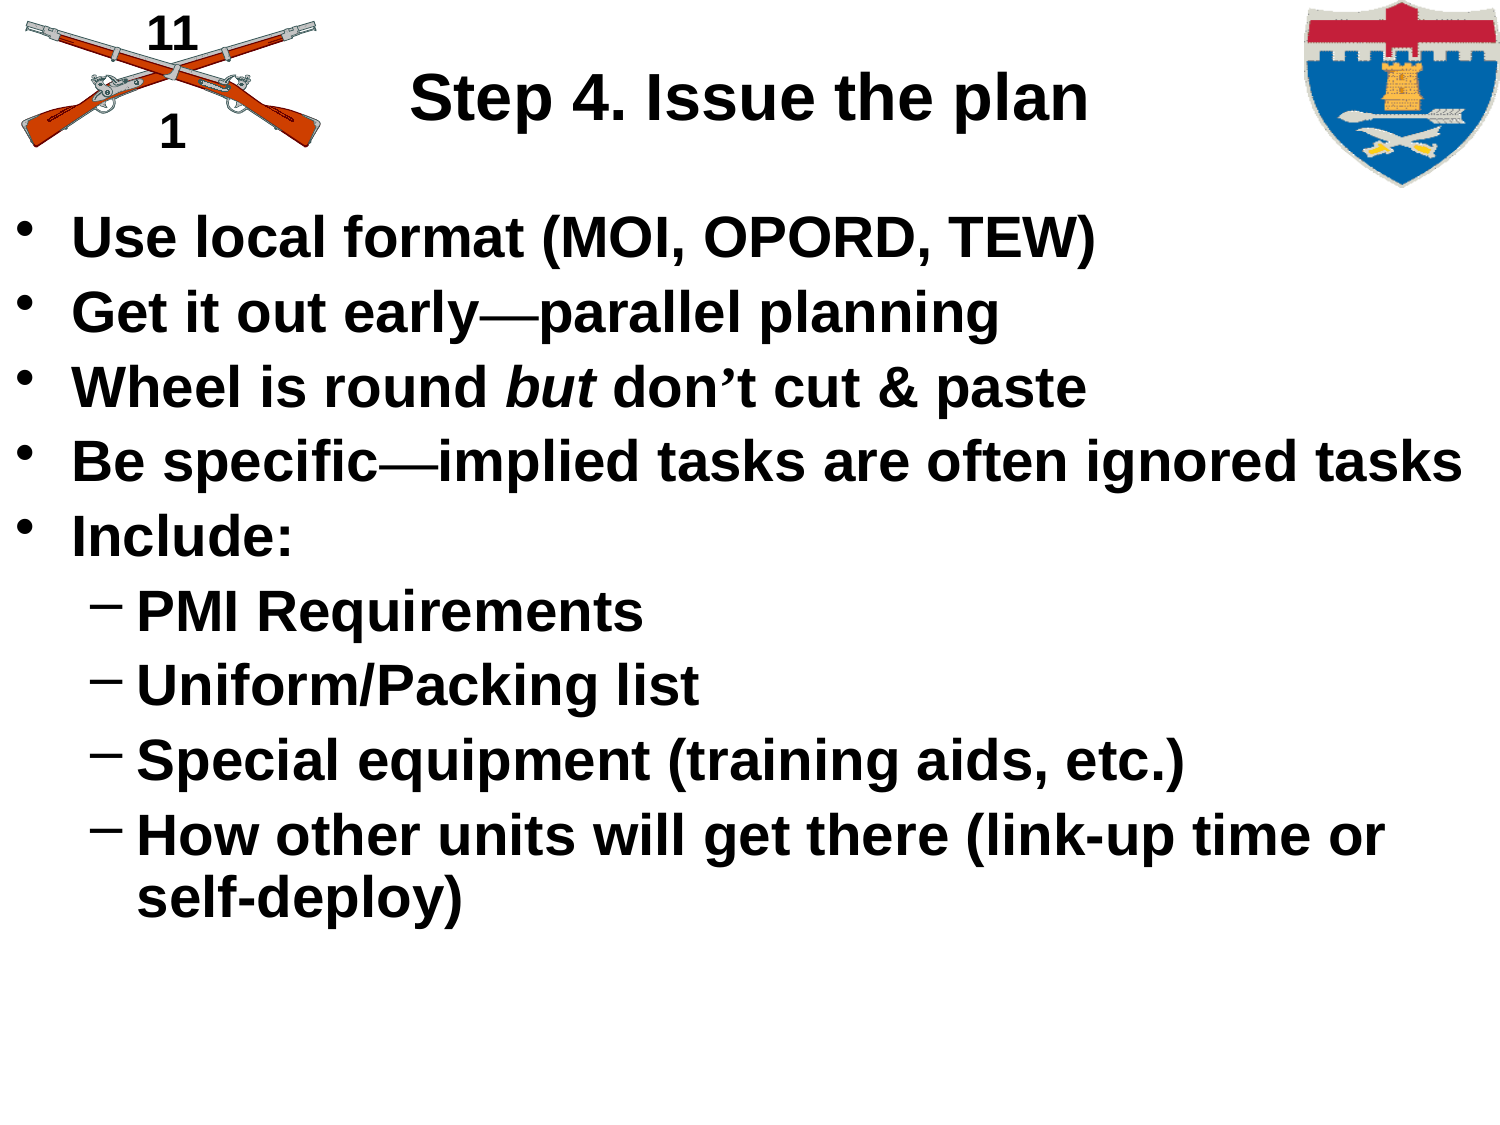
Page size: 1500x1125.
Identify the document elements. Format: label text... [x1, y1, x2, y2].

title Step 4. Issue the plan [112, 0, 1388, 188]
picture [1388, 0, 1500, 188]
list Use local format (MOI, OPORD, TEW) Get it out early—parallel planning Wheel is round but don’t cut & paste Be specific—implied tasks are often ignored tasks Include: PMI Requirements Uniform/Packing list Special equipment (training aids, etc.) How other units will get there (link-up time or self-deploy) [0, 199, 1500, 1063]
